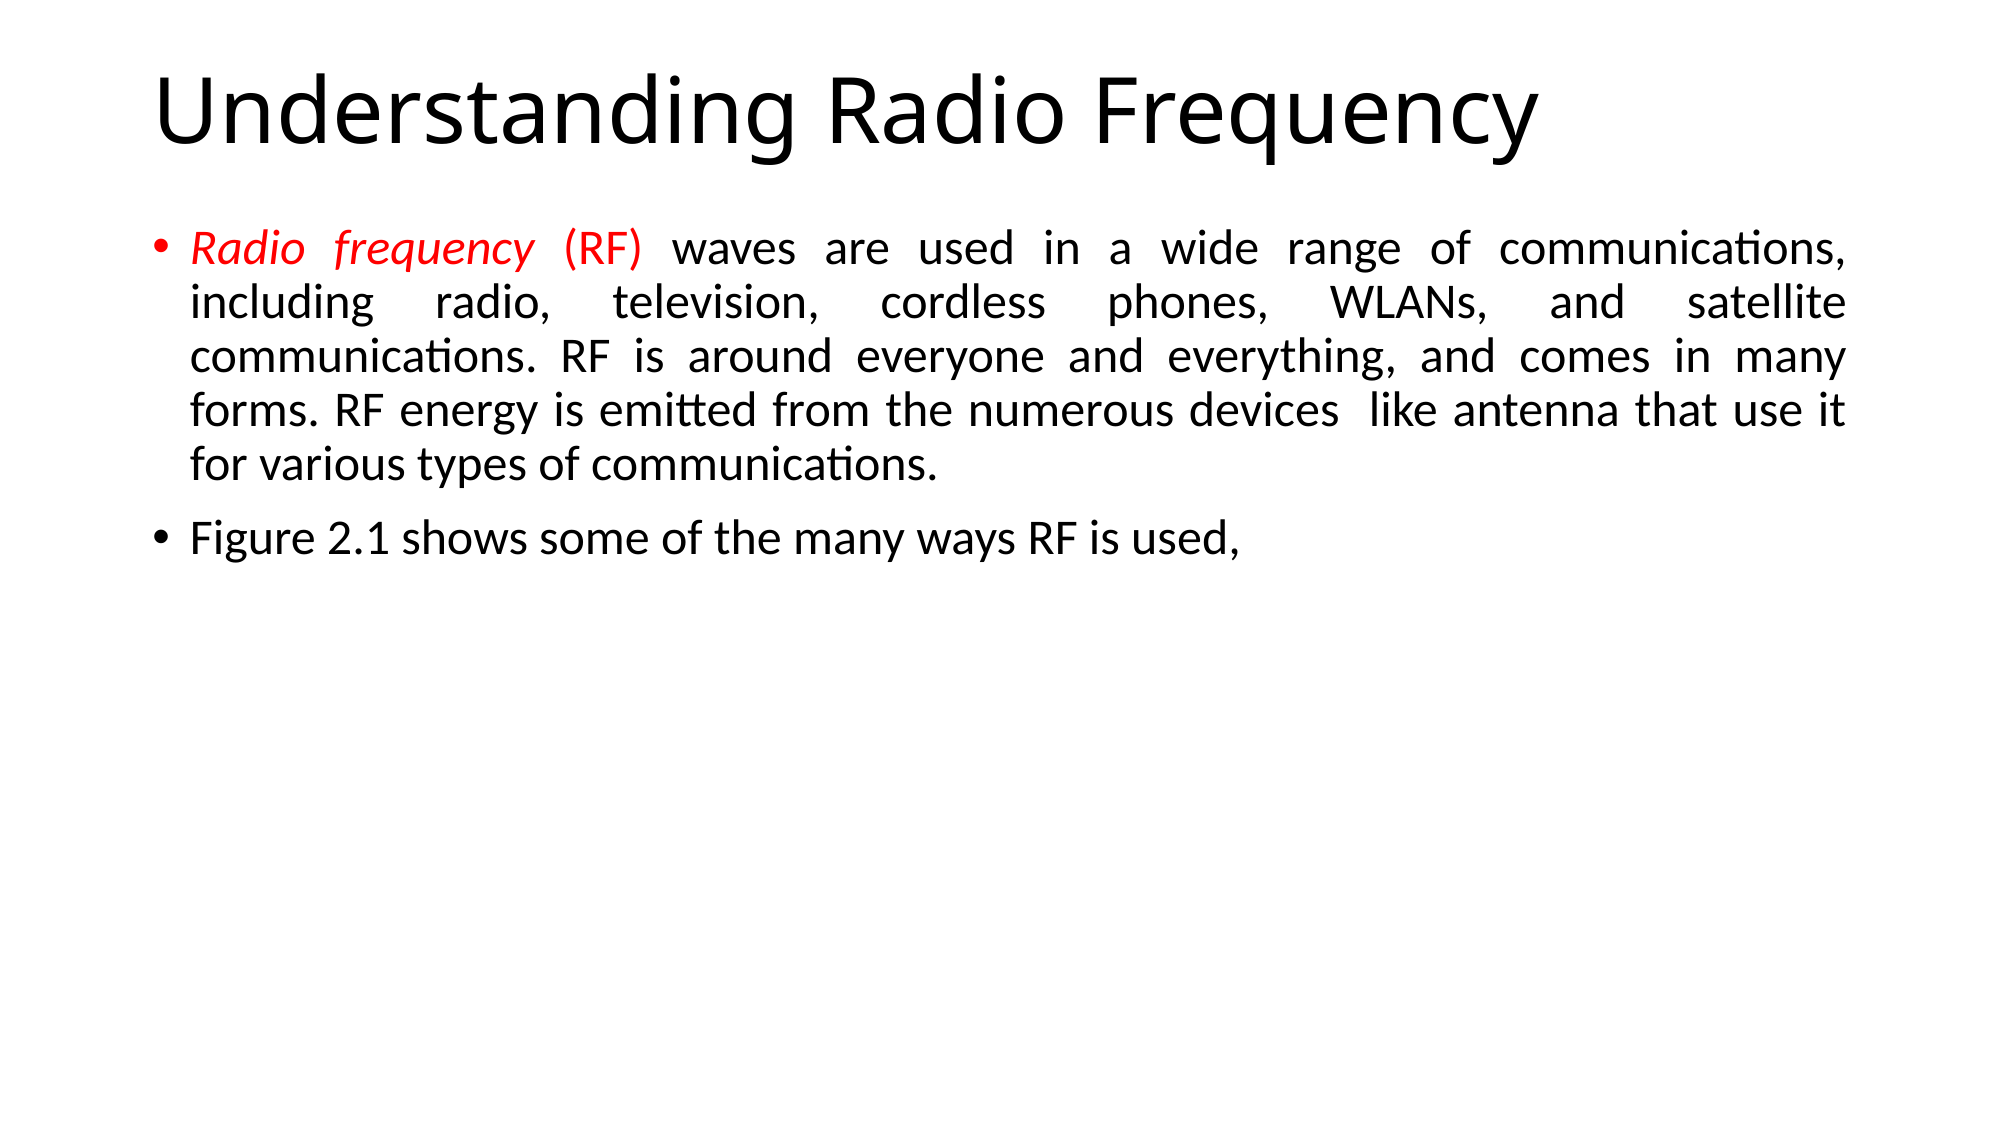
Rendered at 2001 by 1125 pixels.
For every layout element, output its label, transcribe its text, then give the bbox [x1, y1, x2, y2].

title Understanding Radio Frequency [137, 59, 1863, 213]
list Radio frequency (RF) waves are used in a wide range of communications, including radio, television, cordless phones, WLANs, and satellite communications. RF is around everyone and everything, and comes in many forms. RF energy is emitted from the numerous devices like antenna that use it for various types of communications. Figure 2.1 shows some of the many ways RF is used, [137, 213, 1863, 1014]
